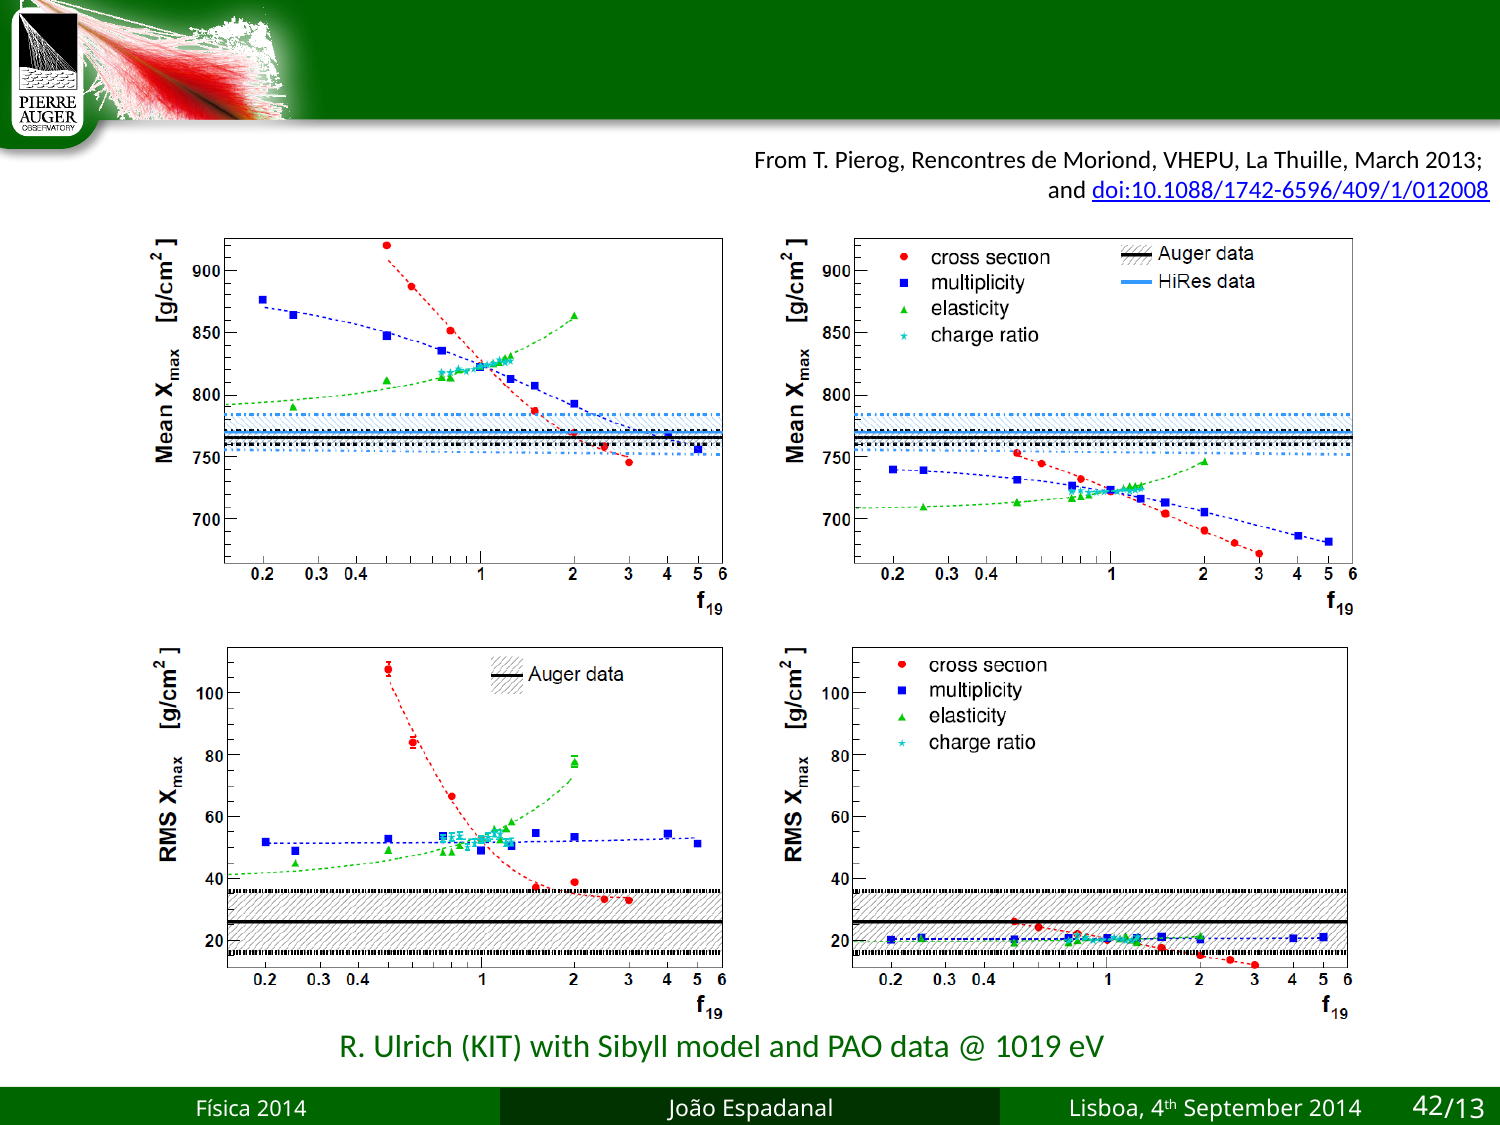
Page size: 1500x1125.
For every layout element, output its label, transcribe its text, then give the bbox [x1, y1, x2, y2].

text_box R. Ulrich (KIT) with Sibyll model and PAO data @ 1019 eV [324, 1043, 1300, 1072]
slide_number 42 [1381, 1088, 1459, 1125]
picture [19, 0, 292, 132]
text_box From T. Pierog, Rencontres de Moriond, VHEPU, La Thuille, March 2013; and doi:10.1088/1742-6596/409/1/012008 [685, 136, 1500, 211]
picture [135, 631, 1371, 1036]
picture [135, 218, 1371, 628]
